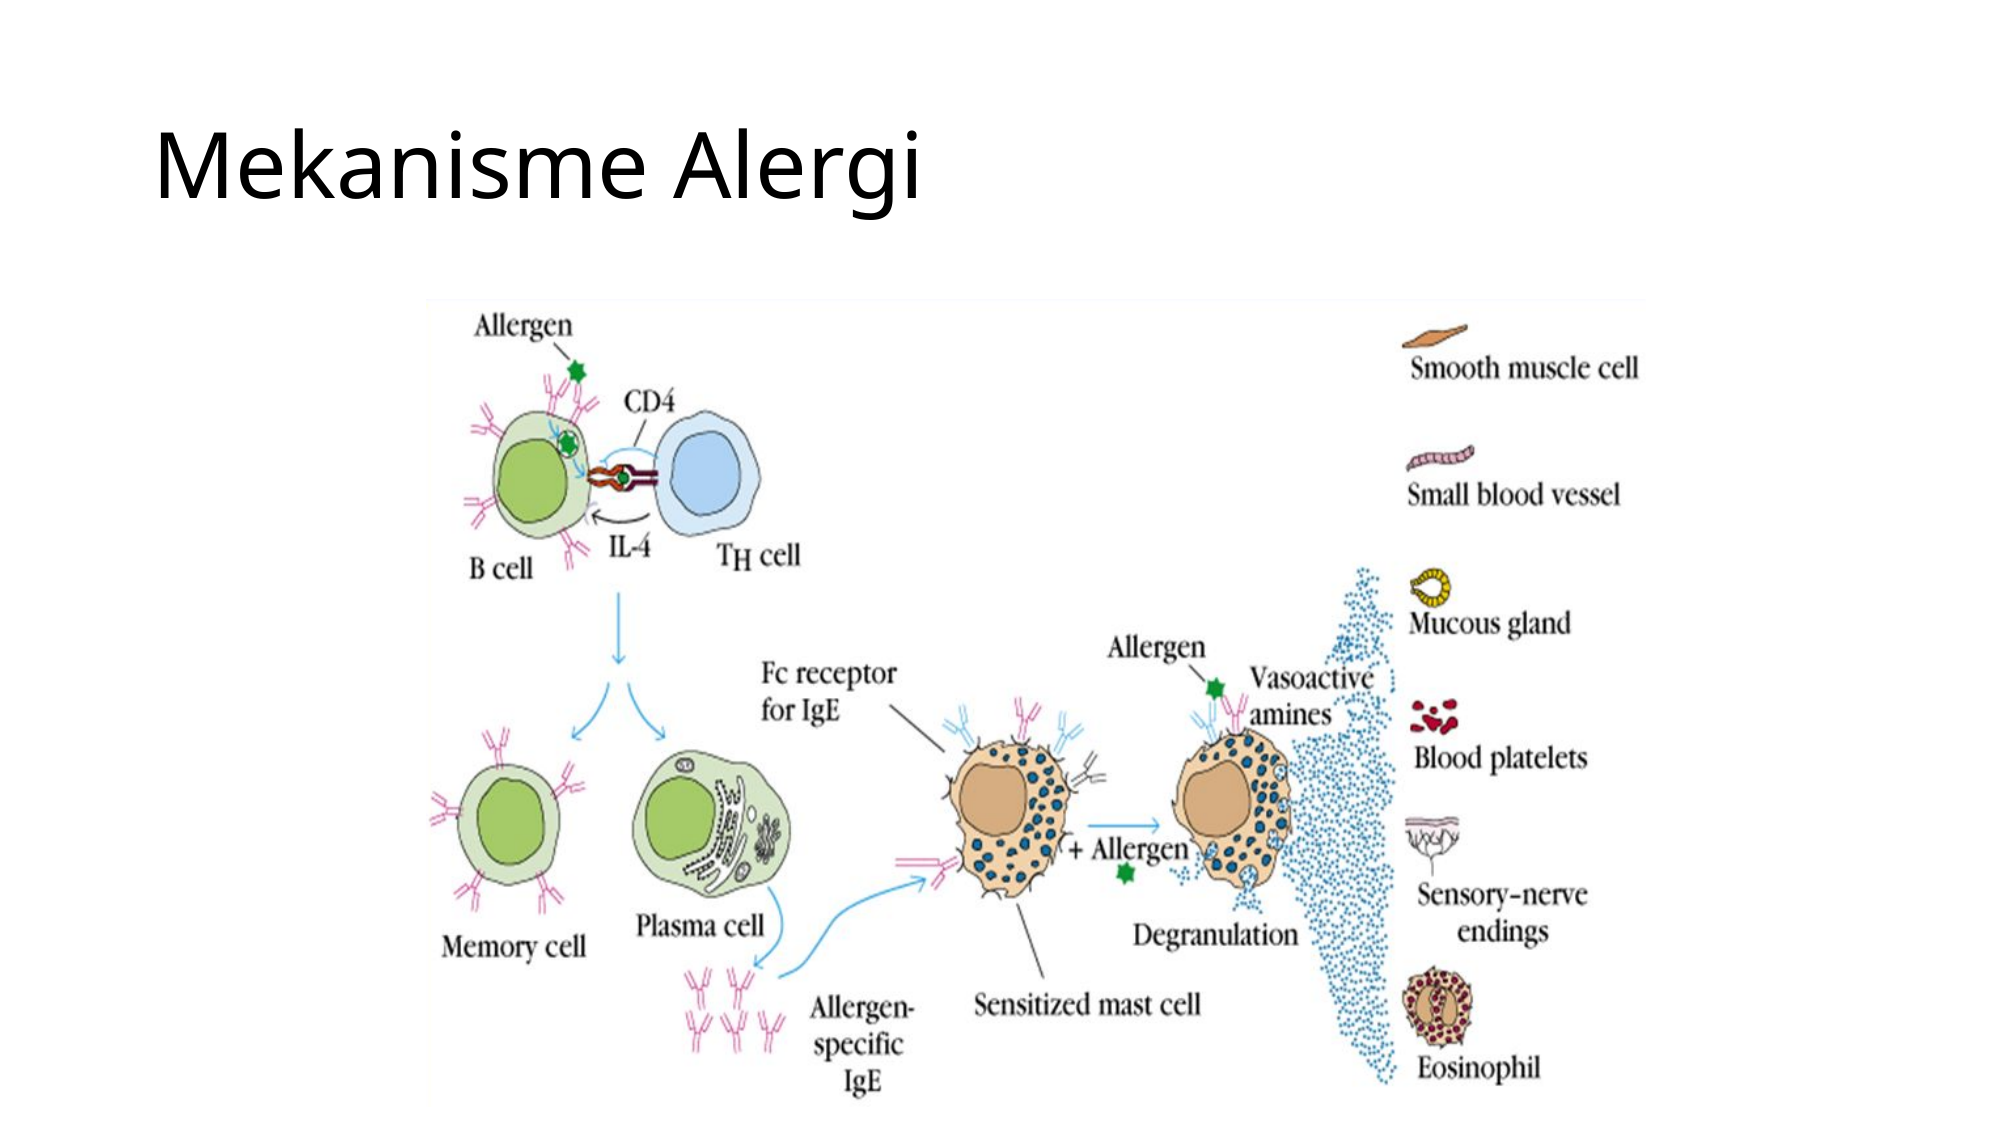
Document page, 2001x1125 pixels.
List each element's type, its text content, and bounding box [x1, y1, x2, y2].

picture [426, 299, 1646, 1107]
title Mekanisme Alergi [137, 59, 1863, 278]
